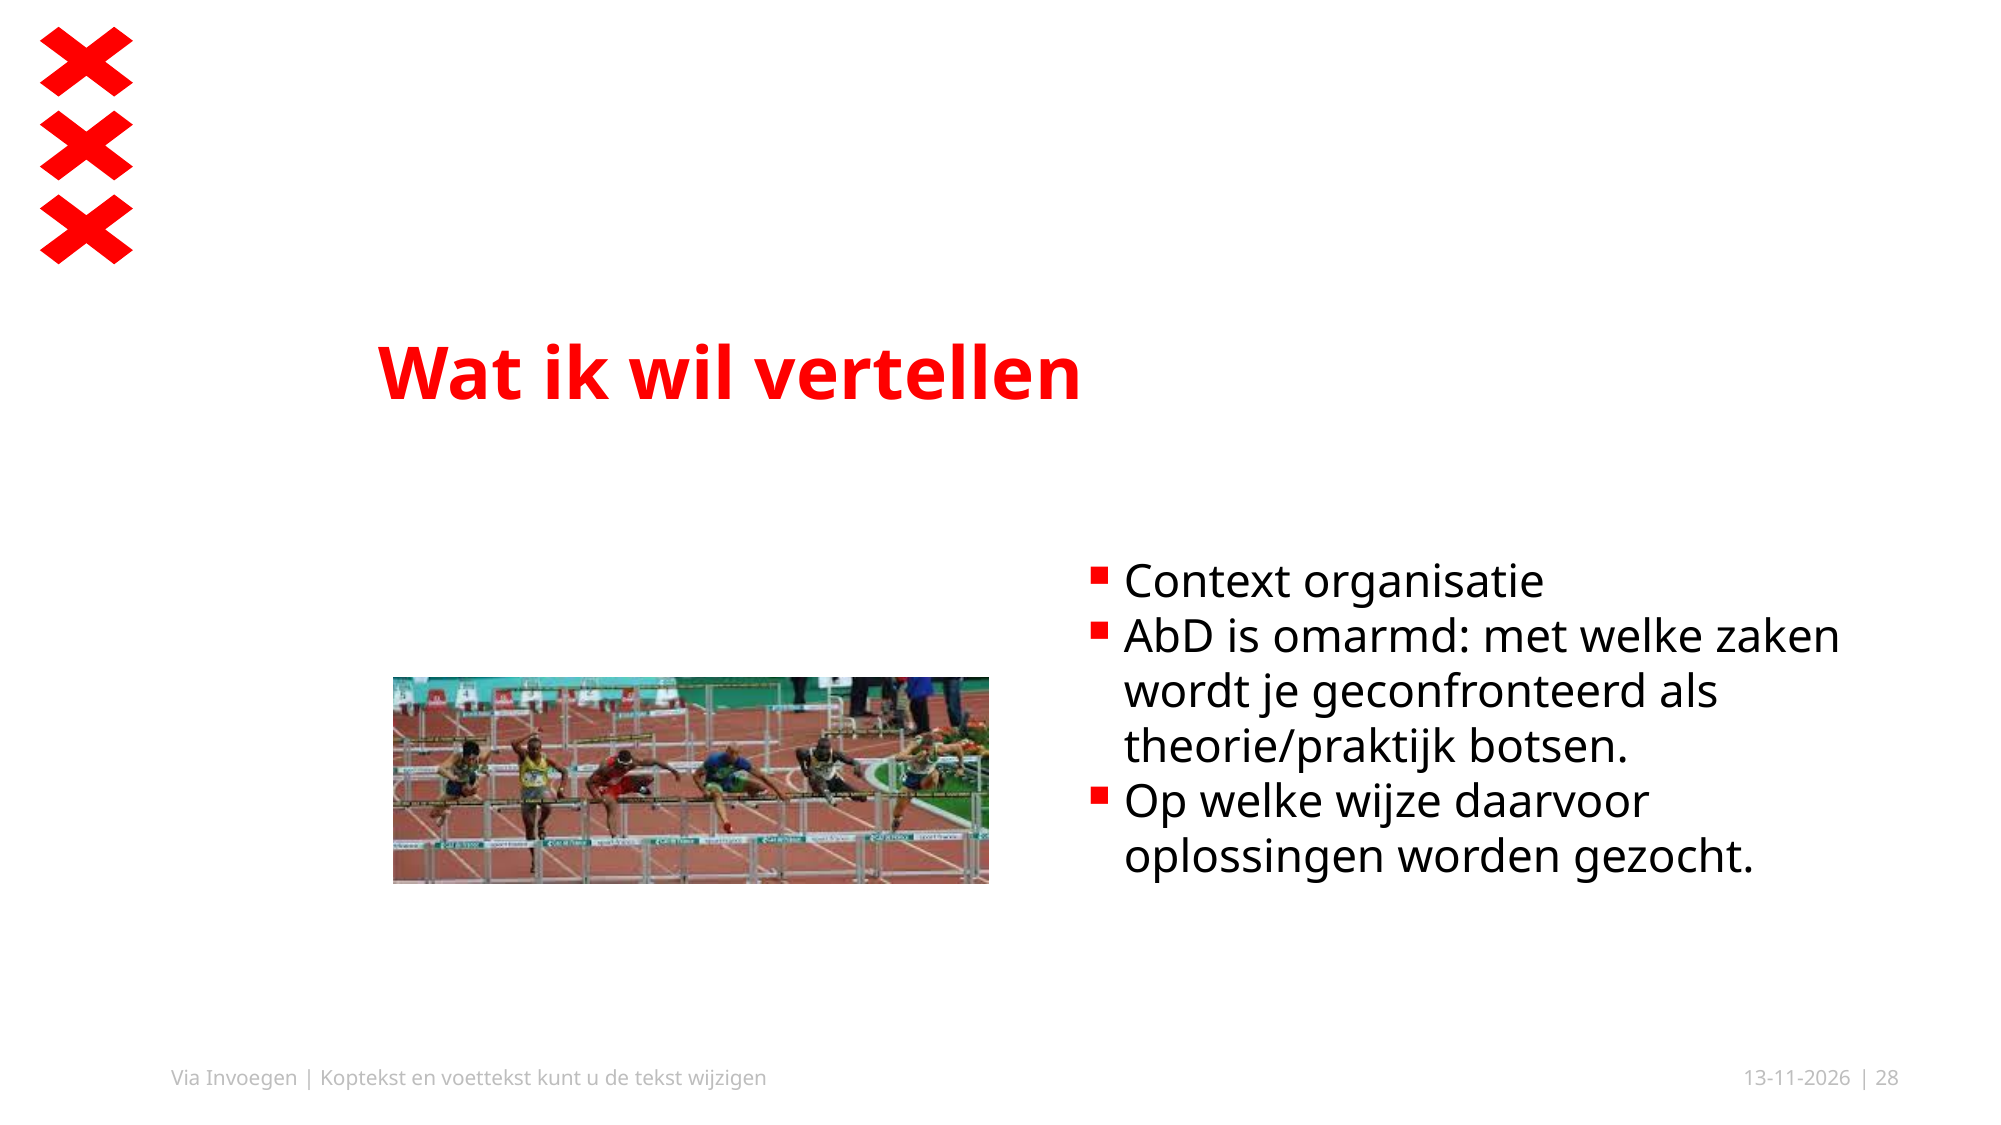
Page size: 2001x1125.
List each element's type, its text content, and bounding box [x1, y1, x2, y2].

footer Via Invoegen | Koptekst en voettekst kunt u de tekst wijzigen [170, 1064, 1526, 1094]
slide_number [1685, 1064, 1851, 1094]
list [393, 677, 990, 885]
slide_number | 28 [1858, 1064, 1922, 1094]
list Context organisatie AbD is omarmd: met welke zaken wordt je geconfronteerd als theorie/praktijk botsen. Op welke wijze daarvoor oplossingen worden gezocht. [1088, 552, 1923, 1010]
title Wat ik wil vertellen [378, 326, 1693, 514]
